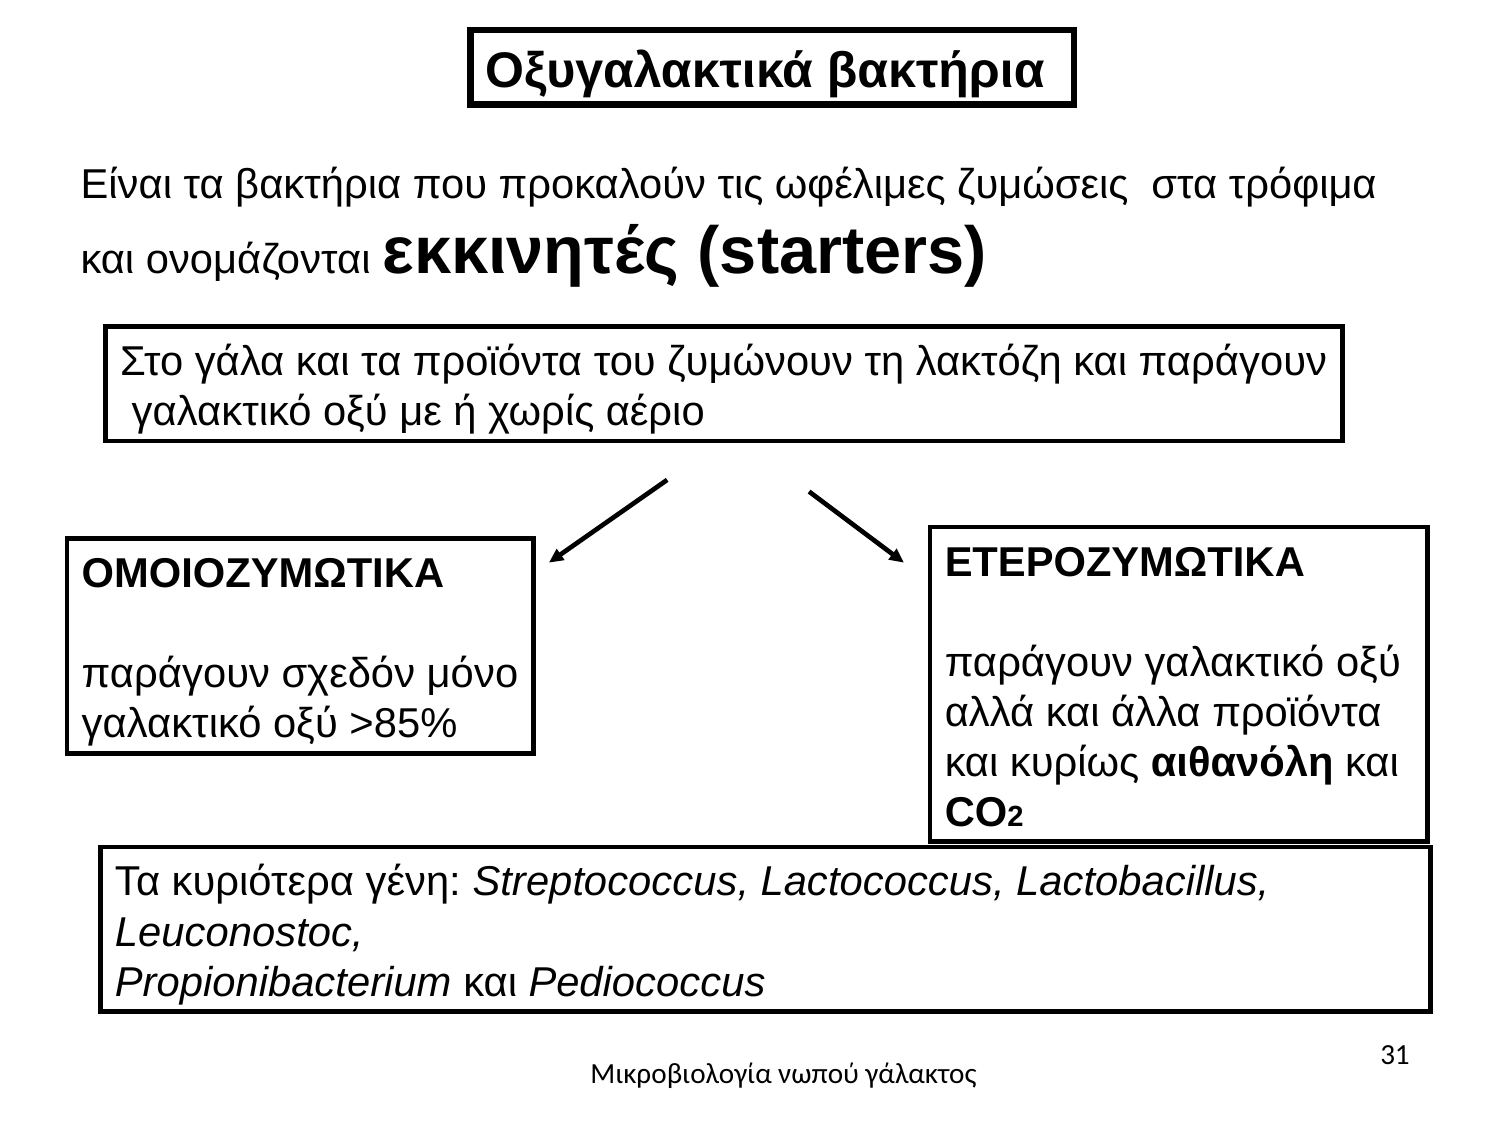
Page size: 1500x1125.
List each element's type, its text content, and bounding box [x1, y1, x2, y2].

text_box Τα κυριότερα γένη: Streptococcus, Lactococcus, Lactobacillus, Leuconostoc, Propionibacterium και Pediococcus [100, 846, 1431, 1012]
text_box Οξυγαλακτικά βακτήρια [470, 29, 1074, 105]
slide_number 31 [1074, 1023, 1425, 1084]
text_box [809, 491, 904, 563]
text_box Μικροβιολογία νωπού γάλακτος [521, 1046, 1046, 1125]
text_box Στο γάλα και τα προϊόντα του ζυμώνουν τη λακτόζη και παράγουν γαλακτικό οξύ με ή χωρίς αέριο [105, 326, 1343, 441]
text_box ΕΤΕΡΟΖΥΜΩΤΙΚΑ παράγουν γαλακτικό οξύ αλλά και άλλα προϊόντα και κυρίως αιθανόλη και CO2 [930, 526, 1428, 842]
text_box [549, 479, 668, 563]
text_box Είναι τα βακτήρια που προκαλούν τις ωφέλιμες ζυμώσεις στα τρόφιμα και ονομάζονται εκκινητές (starters) [65, 149, 1404, 294]
text_box ΟΜΟΙΟΖΥΜΩΤΙΚΑ παράγουν σχεδόν μόνο γαλακτικό οξύ >85% [66, 538, 534, 754]
